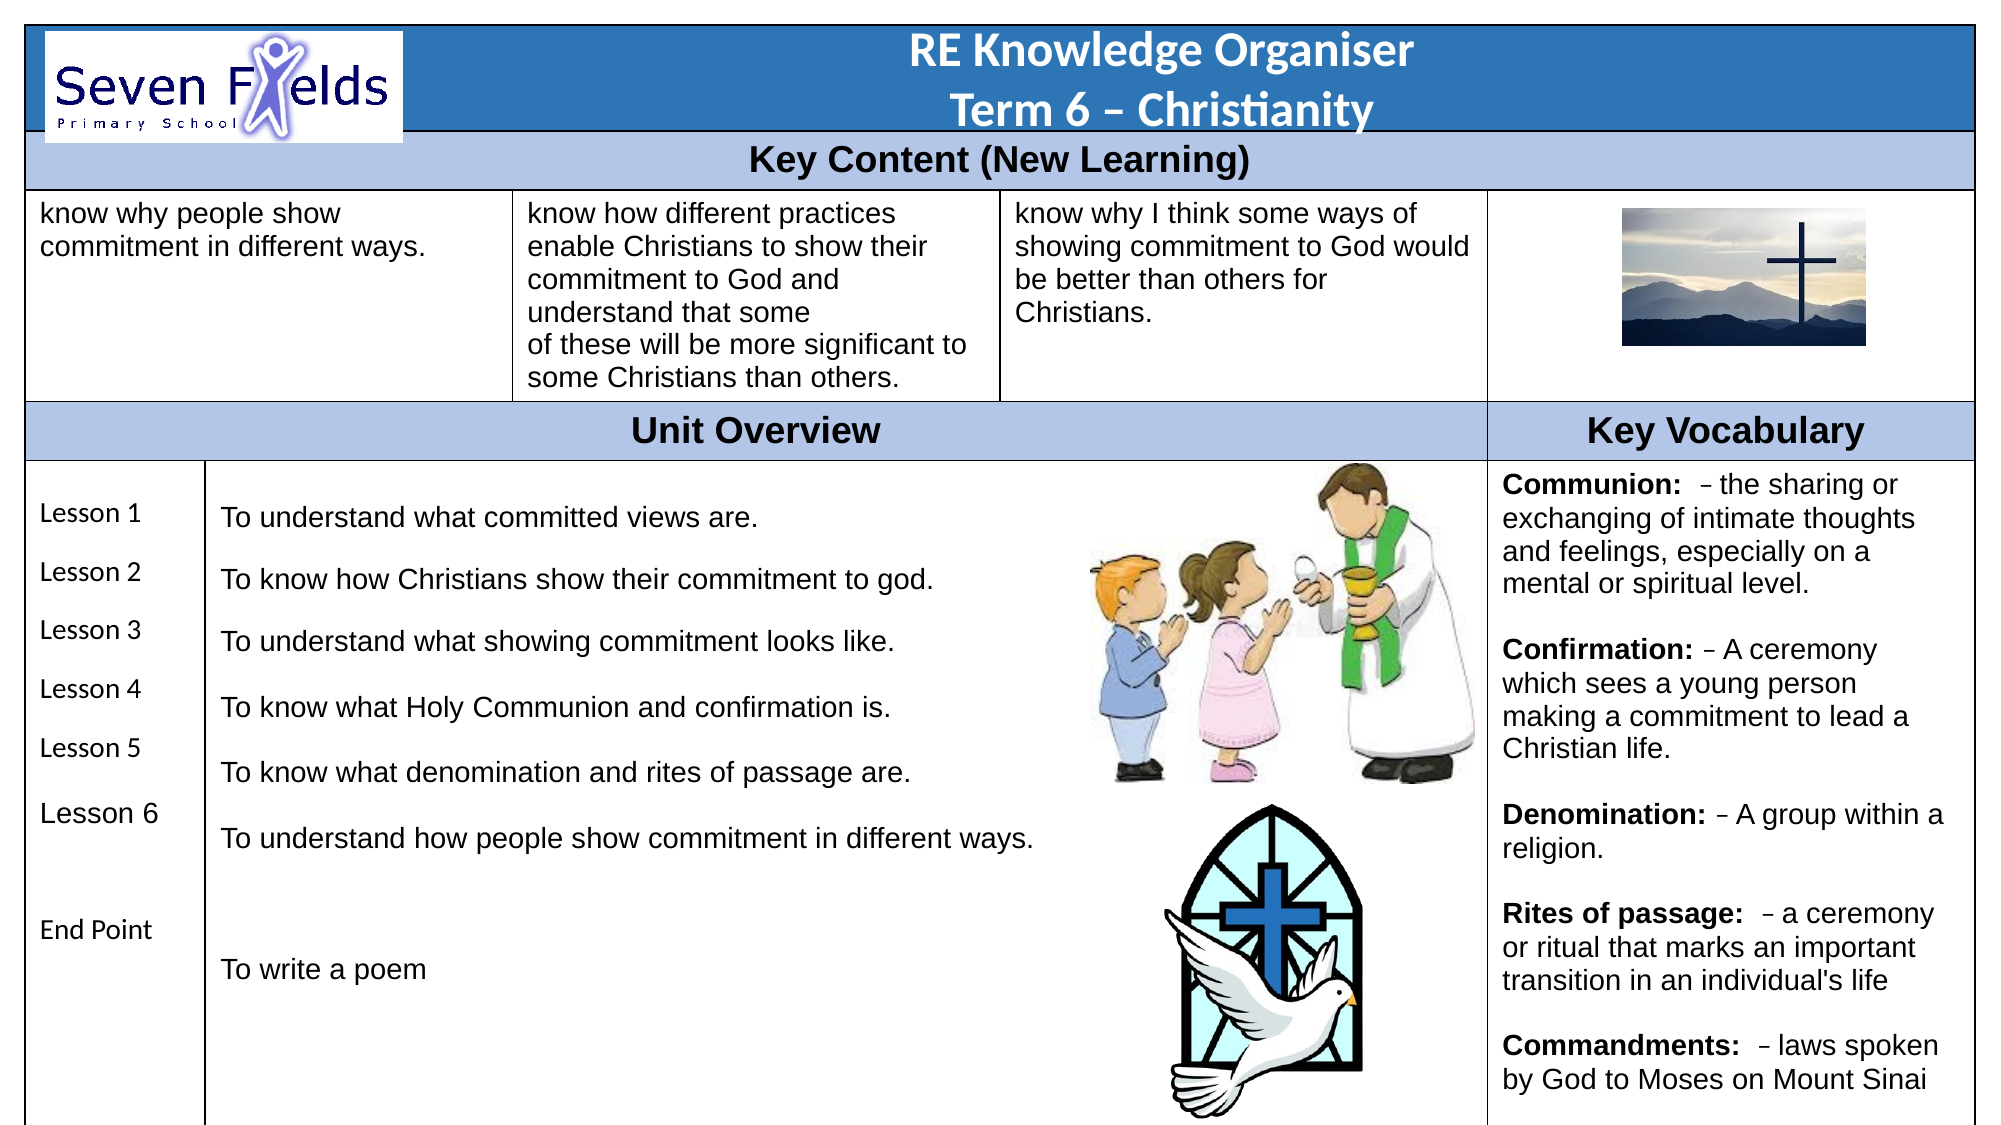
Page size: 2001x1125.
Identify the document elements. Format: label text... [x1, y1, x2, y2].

table_cell To understand what committed views are. To know how Christians show their commitment to god. To understand what showing commitment looks like. To know what Holy Communion and confirmation is. To know what denomination and rites of passage are. To understand how people show commitment in different ways. To write a poem [206, 461, 1487, 1125]
picture [1621, 208, 1866, 346]
table_cell know why people show commitment in different ways. [26, 191, 512, 401]
table_header [1922, 26, 1974, 130]
table_cell [1488, 191, 1974, 401]
text_box RE Knowledge Organiser Term 6 – Christianity [402, 8, 1922, 144]
table_cell know how different practices enable Christians to show their commitment to God and understand that some of these will be more significant to some Christians than others. [513, 191, 999, 401]
table_cell Lesson 1 Lesson 2 Lesson 3 Lesson 4 Lesson 5 Lesson 6 End Point [26, 461, 204, 1125]
picture [44, 31, 404, 143]
table_cell Unit Overview [26, 402, 1487, 460]
table_cell Key Content (New Learning) [26, 132, 1974, 189]
picture [1090, 463, 1476, 784]
table_header [26, 26, 402, 130]
table_cell Communion: – the sharing or exchanging of intimate thoughts and feelings, especially on a mental or spiritual level. Confirmation: – A ceremony which sees a young person making a commitment to lead a Christian life. Denomination: – A group within a religion. Rites of passage: – a ceremony or ritual that marks an important transition in an individual's life Commandments: – laws spoken by God to Moses on Mount Sinai [1488, 461, 1974, 1125]
table_cell Key Vocabulary [1488, 402, 1974, 460]
table_cell know why I think some ways of showing commitment to God would be better than others for Christians. [1001, 191, 1487, 401]
picture [1036, 804, 1488, 1125]
